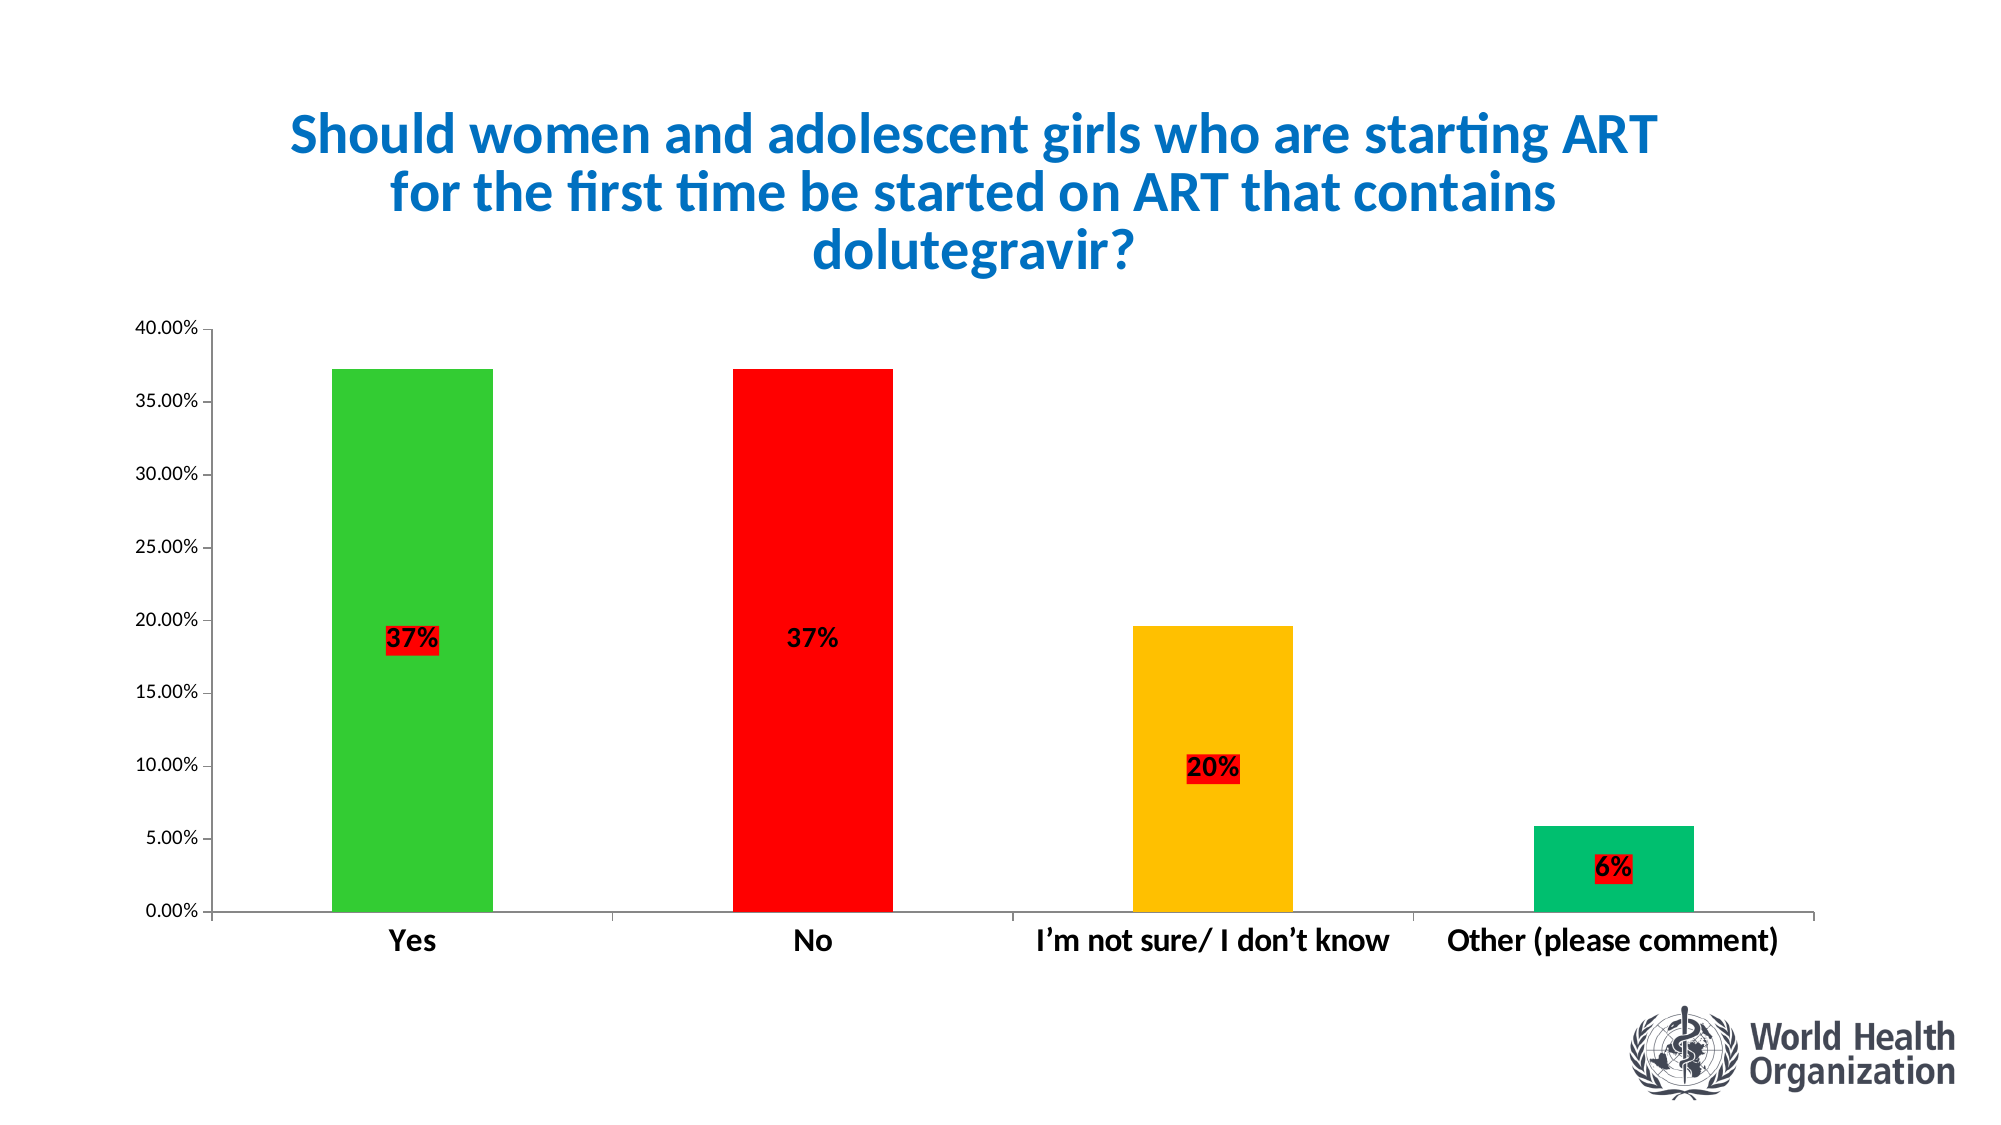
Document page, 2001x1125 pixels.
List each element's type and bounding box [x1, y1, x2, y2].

chart [99, 66, 1850, 979]
picture [1626, 1002, 1957, 1103]
